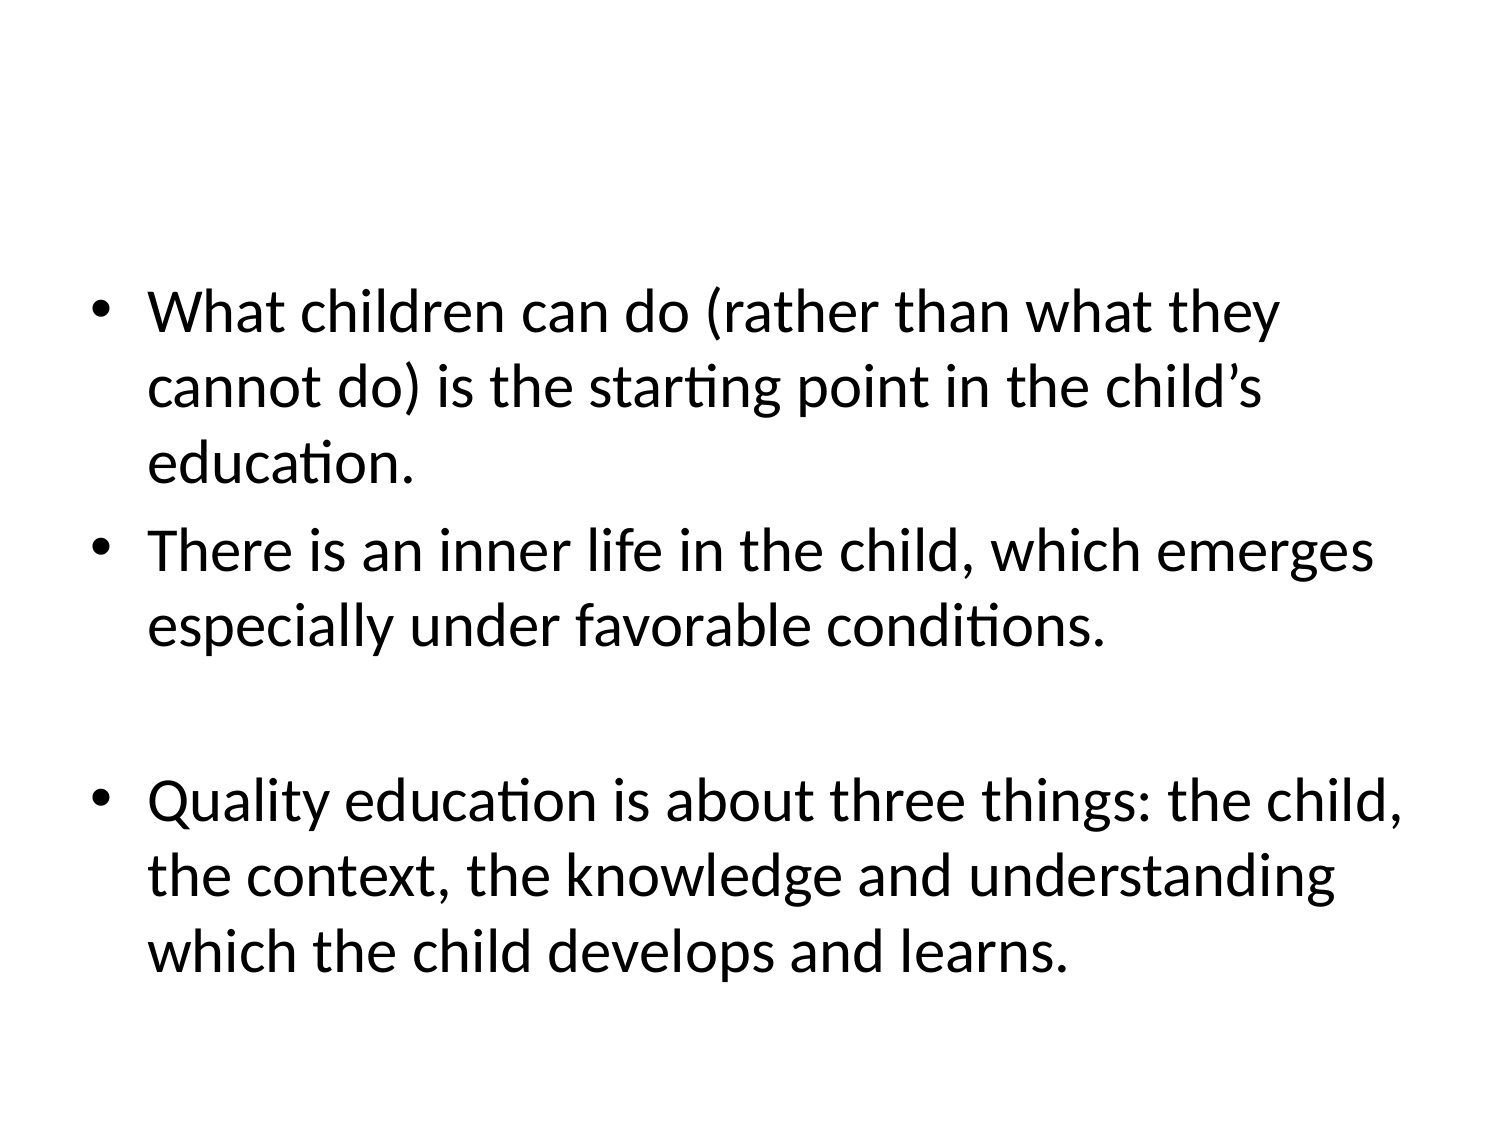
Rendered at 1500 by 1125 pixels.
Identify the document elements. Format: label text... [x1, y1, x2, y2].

list What children can do (rather than what they cannot do) is the starting point in the child’s education. There is an inner life in the child, which emerges especially under favorable conditions. Quality education is about three things: the child, the context, the knowledge and understanding which the child develops and learns. [75, 262, 1425, 1005]
